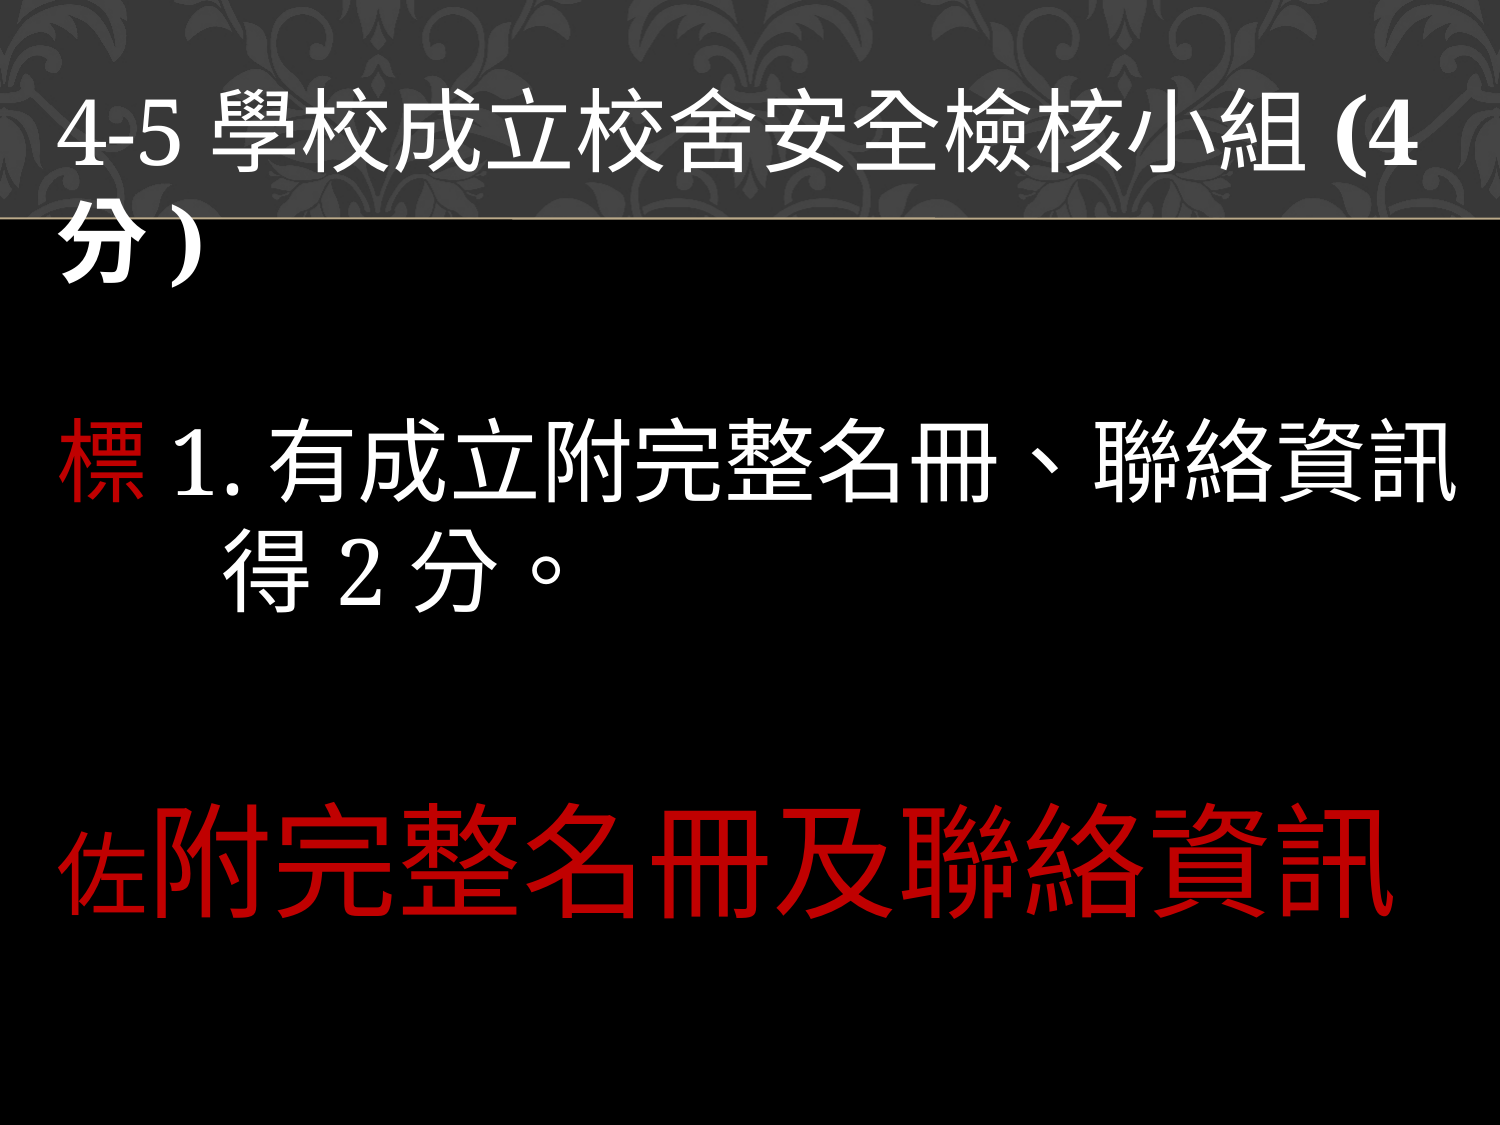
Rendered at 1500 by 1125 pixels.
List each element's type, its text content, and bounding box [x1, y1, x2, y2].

text_box 4-5學校成立校舍安全檢核小組(4分) 標1.有成立附完整名冊、聯絡資訊 得2分。 佐附完整名冊及聯絡資訊 [41, 66, 1483, 941]
